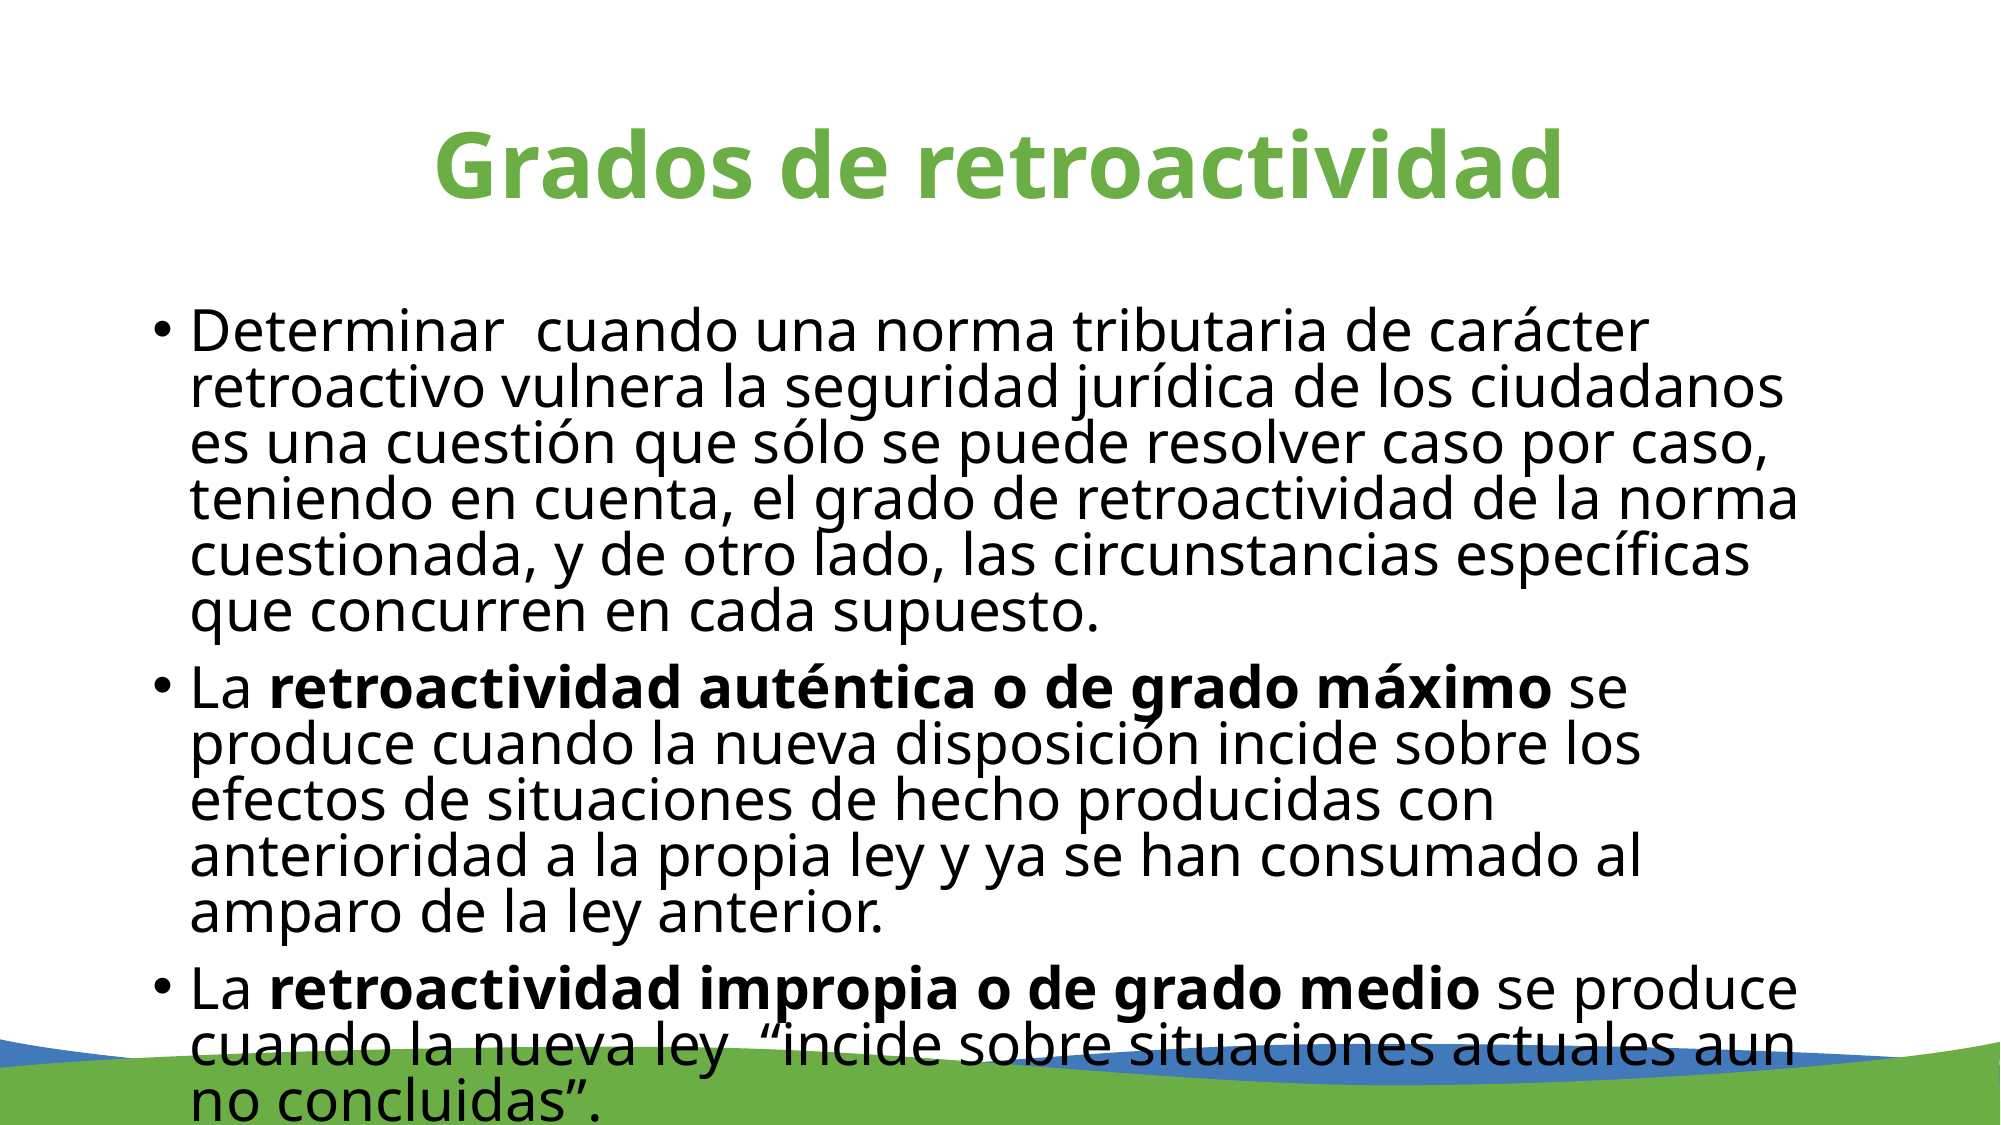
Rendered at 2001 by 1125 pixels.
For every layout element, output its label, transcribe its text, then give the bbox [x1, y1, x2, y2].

title Grados de retroactividad [137, 59, 1863, 278]
list Determinar cuando una norma tributaria de carácter retroactivo vulnera la seguridad jurídica de los ciudadanos es una cuestión que sólo se puede resolver caso por caso, teniendo en cuenta, el grado de retroactividad de la norma cuestionada, y de otro lado, las circunstancias específicas que concurren en cada supuesto. La retroactividad auténtica o de grado máximo se produce cuando la nueva disposición incide sobre los efectos de situaciones de hecho producidas con anterioridad a la propia ley y ya se han consumado al amparo de la ley anterior. La retroactividad impropia o de grado medio se produce cuando la nueva ley “incide sobre situaciones actuales aun no concluidas”. [137, 299, 1863, 1014]
